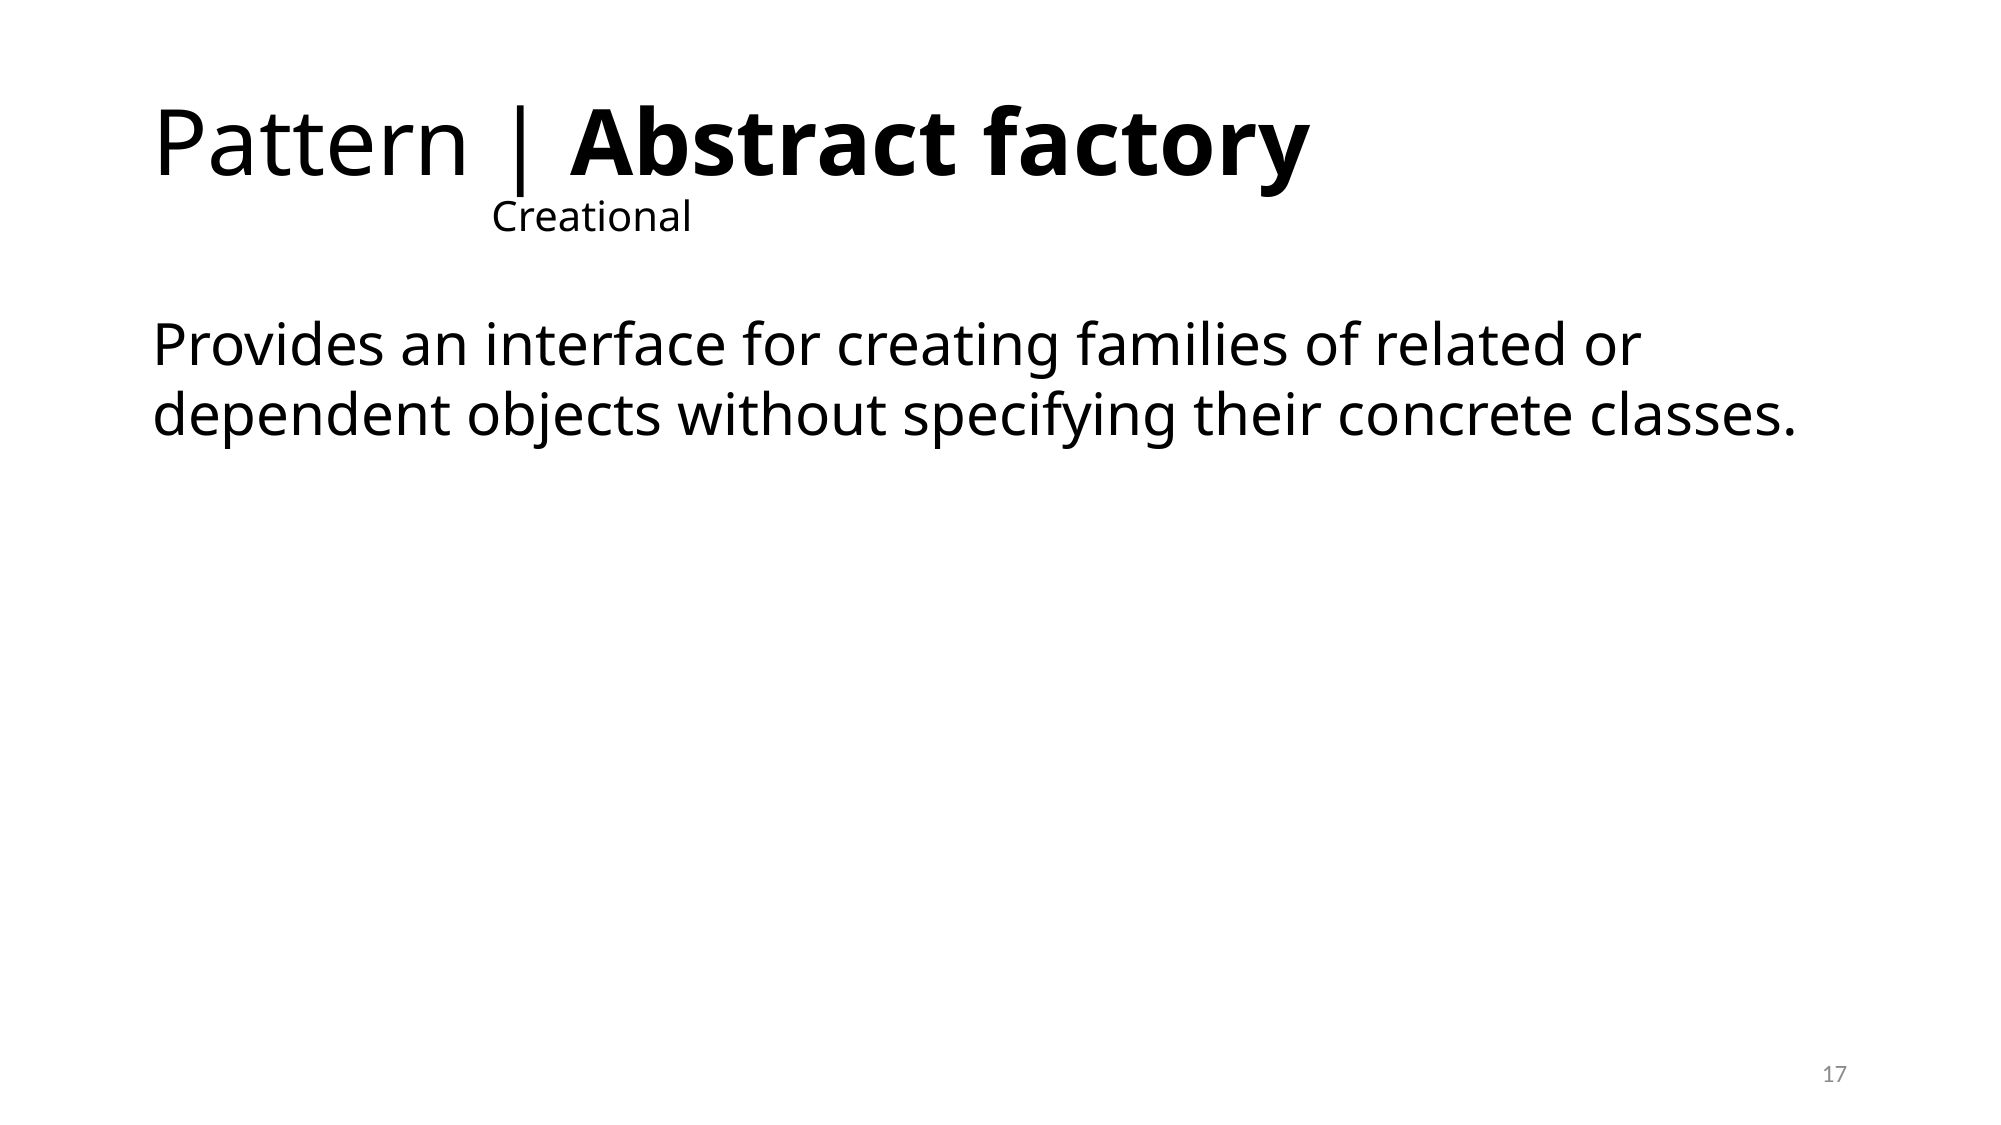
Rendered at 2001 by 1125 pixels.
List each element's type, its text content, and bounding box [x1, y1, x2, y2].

title Pattern | Abstract factory Creational [137, 59, 1863, 278]
list Provides an interface for creating families of related or dependent objects without specifying their concrete classes. [137, 299, 1863, 1014]
slide_number 17 [1412, 1042, 1863, 1103]
